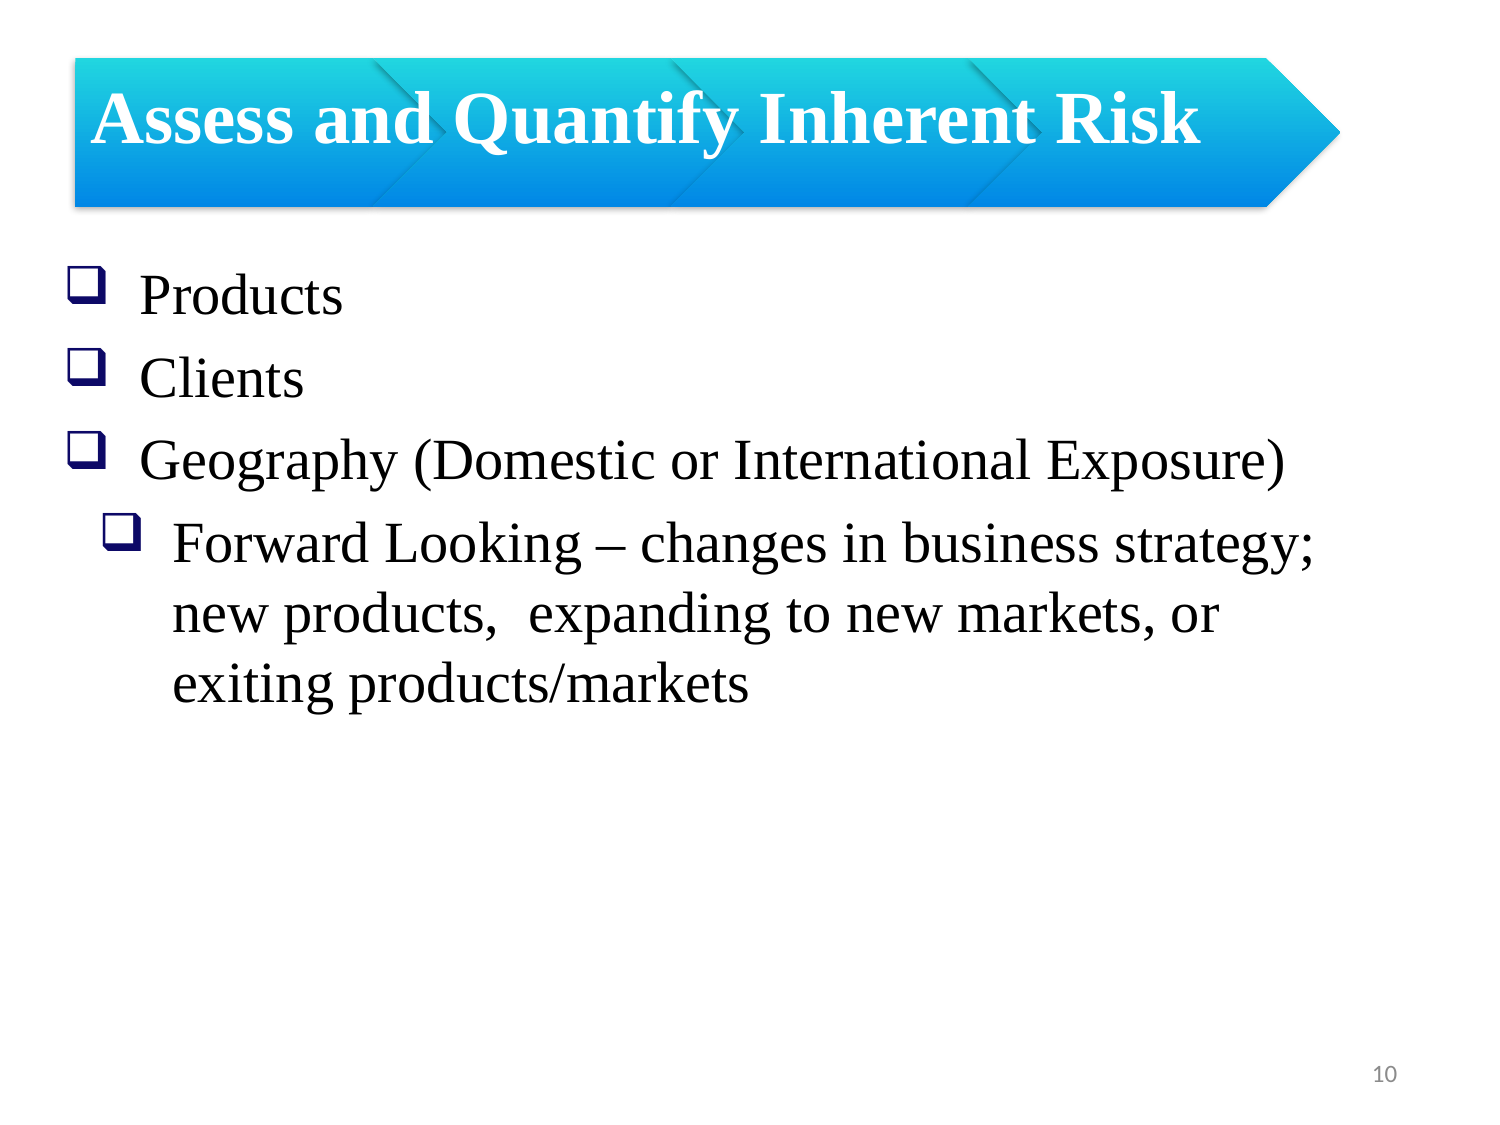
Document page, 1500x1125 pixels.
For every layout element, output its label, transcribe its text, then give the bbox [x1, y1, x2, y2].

title Assess and Quantify Inherent Risk [75, 87, 1425, 275]
slide_number 10 [75, 1042, 1413, 1103]
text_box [74, 37, 1341, 228]
text_box Products Clients Geography (Domestic or International Exposure) Forward Looking – changes in business strategy; new products, expanding to new markets, or exiting products/markets [24, 249, 1388, 920]
